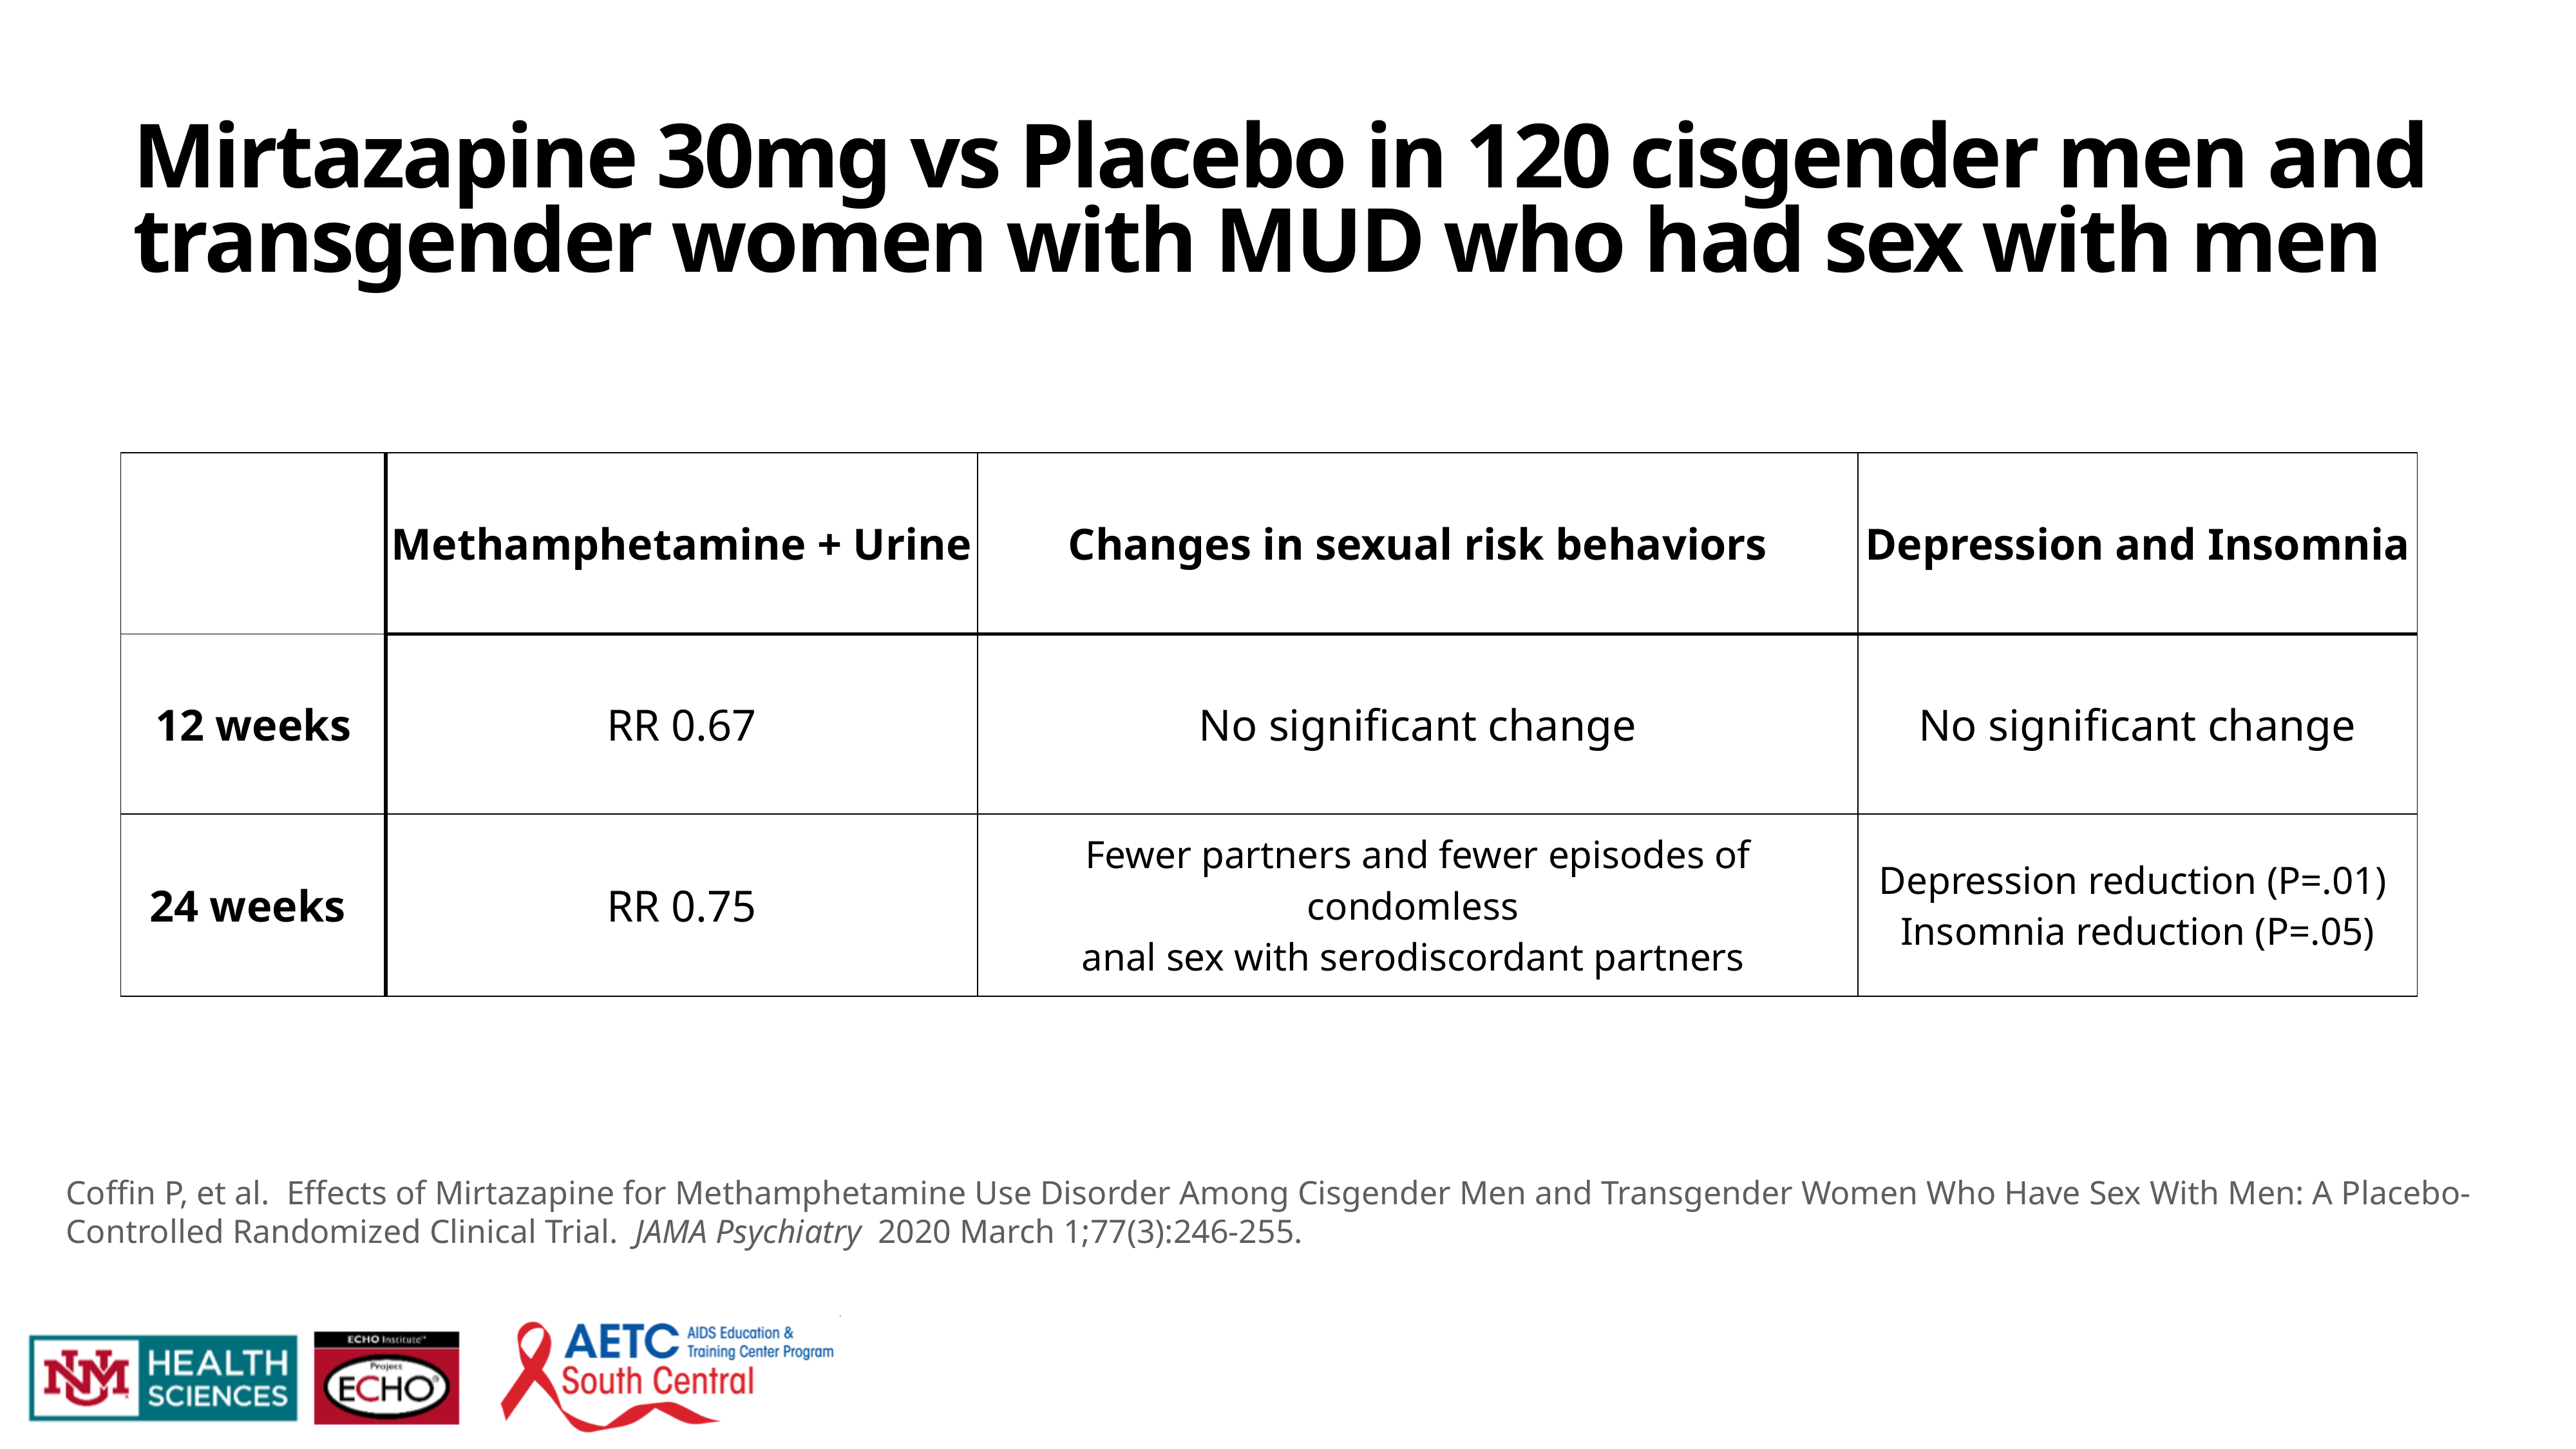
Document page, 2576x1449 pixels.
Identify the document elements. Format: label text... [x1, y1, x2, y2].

table_cell RR 0.75 [388, 815, 977, 996]
text_box Coffin P, et al. Effects of Mirtazapine for Methamphetamine Use Disorder Among Cisgender Men and Transgender Women Who Have Sex With Men: A Placebo- Controlled Randomized Clinical Trial. JAMA Psychiatry 2020 March 1;77(3):246-255. [61, 1167, 2477, 1255]
table_cell 24 weeks [121, 815, 384, 996]
table_cell No significant change [1859, 636, 2417, 813]
table_header [121, 453, 384, 634]
picture [479, 1316, 841, 1443]
title Mirtazapine 30mg vs Placebo in 120 cisgender men and transgender women with MUD who had sex with men [127, 113, 2449, 321]
table_cell RR 0.67 [388, 636, 977, 813]
table_header Depression and Insomnia [1859, 453, 2417, 632]
table_header Changes in sexual risk behaviors [978, 453, 1857, 632]
table_cell Fewer partners and fewer episodes of condomless anal sex with serodiscordant partners [978, 815, 1857, 996]
table_cell 12 weeks [121, 634, 384, 813]
picture [19, 1326, 467, 1432]
table_header Methamphetamine + Urine [388, 453, 977, 632]
table_cell No significant change [978, 636, 1857, 813]
table_cell Depression reduction (P=.01) Insomnia reduction (P=.05) [1859, 815, 2417, 996]
